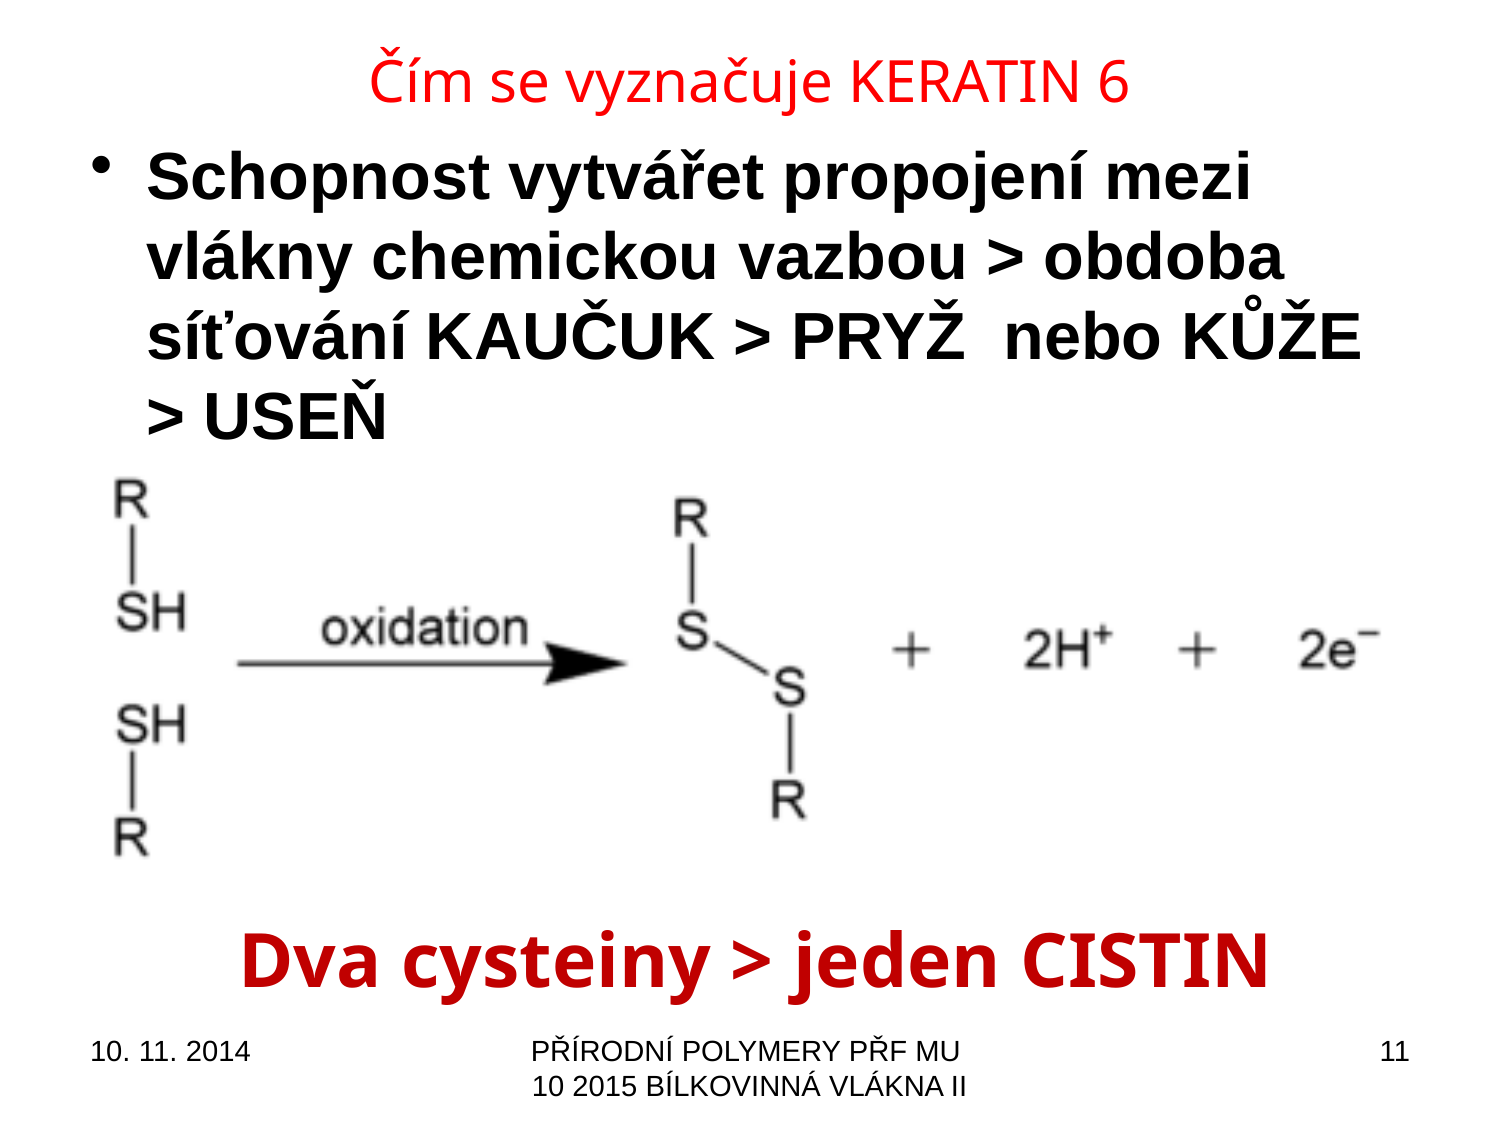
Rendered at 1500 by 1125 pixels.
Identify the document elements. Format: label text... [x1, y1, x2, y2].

picture [56, 456, 1441, 882]
slide_number 11 [1074, 1024, 1426, 1103]
list Schopnost vytvářet propojení mezi vlákny chemickou vazbou > obdoba síťování KAUČUK > PRYŽ nebo KŮŽE > USEŇ [74, 125, 1426, 455]
list Schopnost vytvářet propojení mezi vlákny chemickou vazbou > obdoba síťování KAUČUK > PRYŽ nebo KŮŽE > USEŇ [74, 890, 1426, 1006]
text_box Dva cysteiny > jeden CISTIN [123, 905, 1388, 1010]
title Čím se vyznačuje KERATIN 6 [74, 44, 1426, 114]
slide_number 10. 11. 2014 [74, 1024, 426, 1103]
footer PŘÍRODNÍ POLYMERY PŘF MU 10 2015 BÍLKOVINNÁ VLÁKNA II [512, 1024, 988, 1103]
